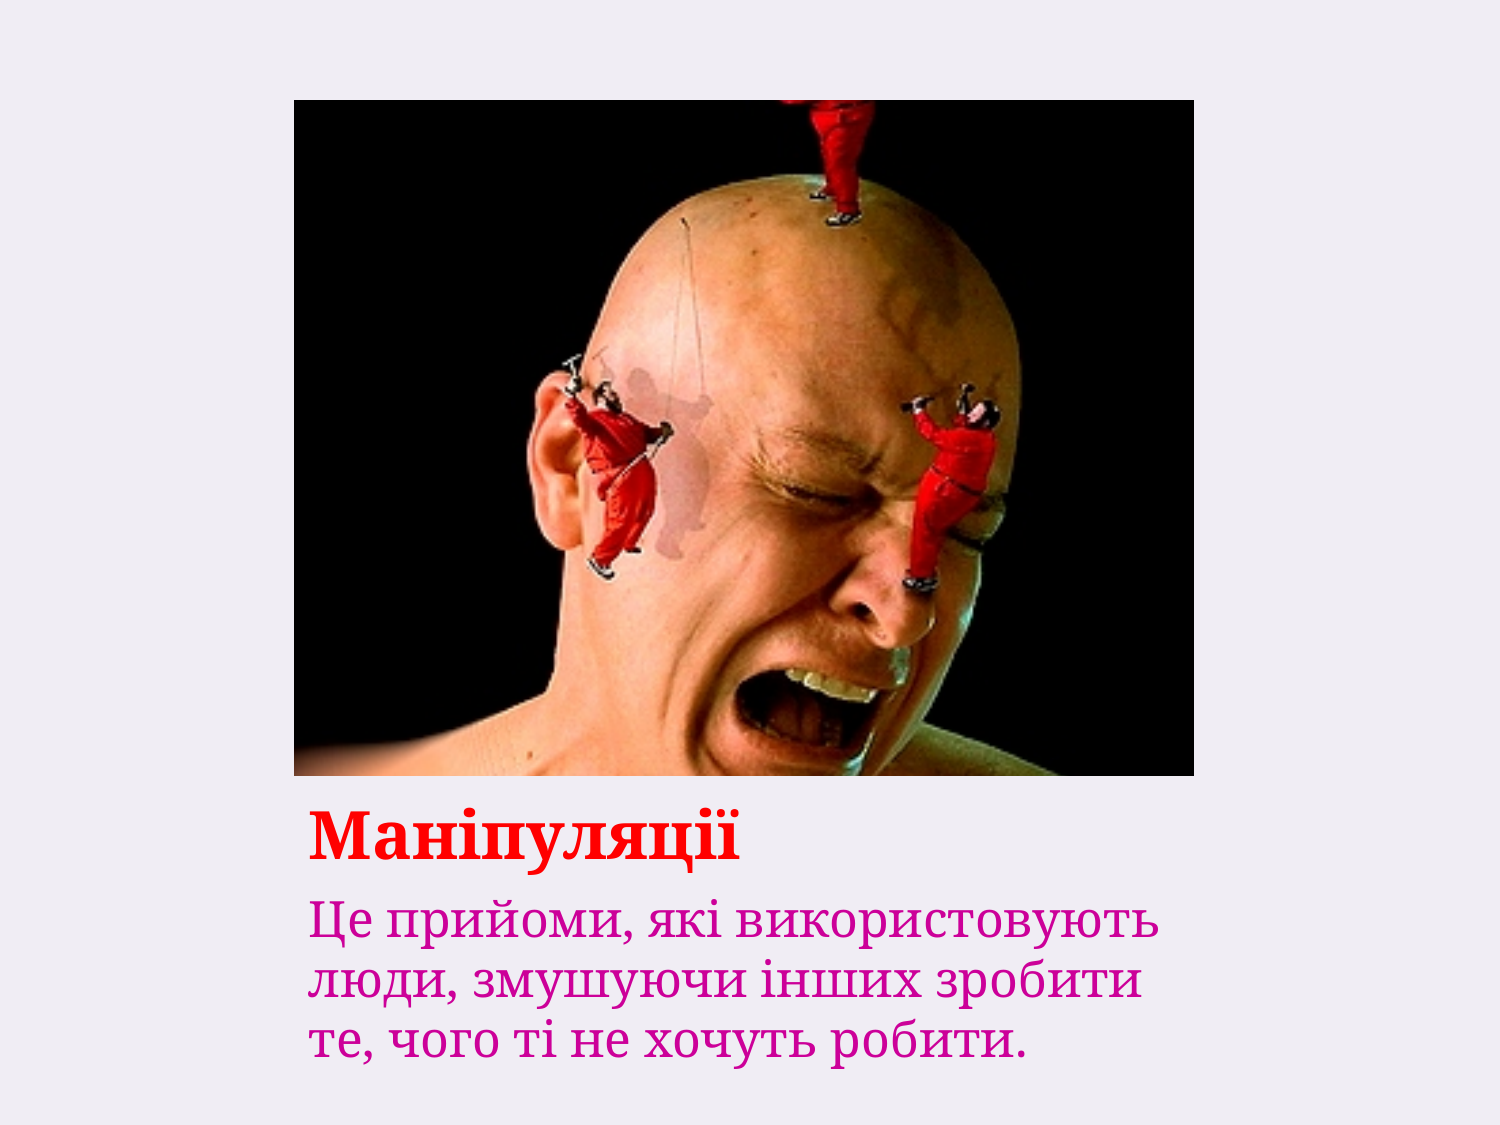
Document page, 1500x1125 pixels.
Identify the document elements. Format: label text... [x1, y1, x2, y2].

list Це прийоми, які використовують люди, змушуючи інших зробити те, чого ті не хочуть робити. [294, 880, 1194, 1013]
title Маніпуляції [294, 787, 1194, 880]
picture [293, 100, 1195, 776]
